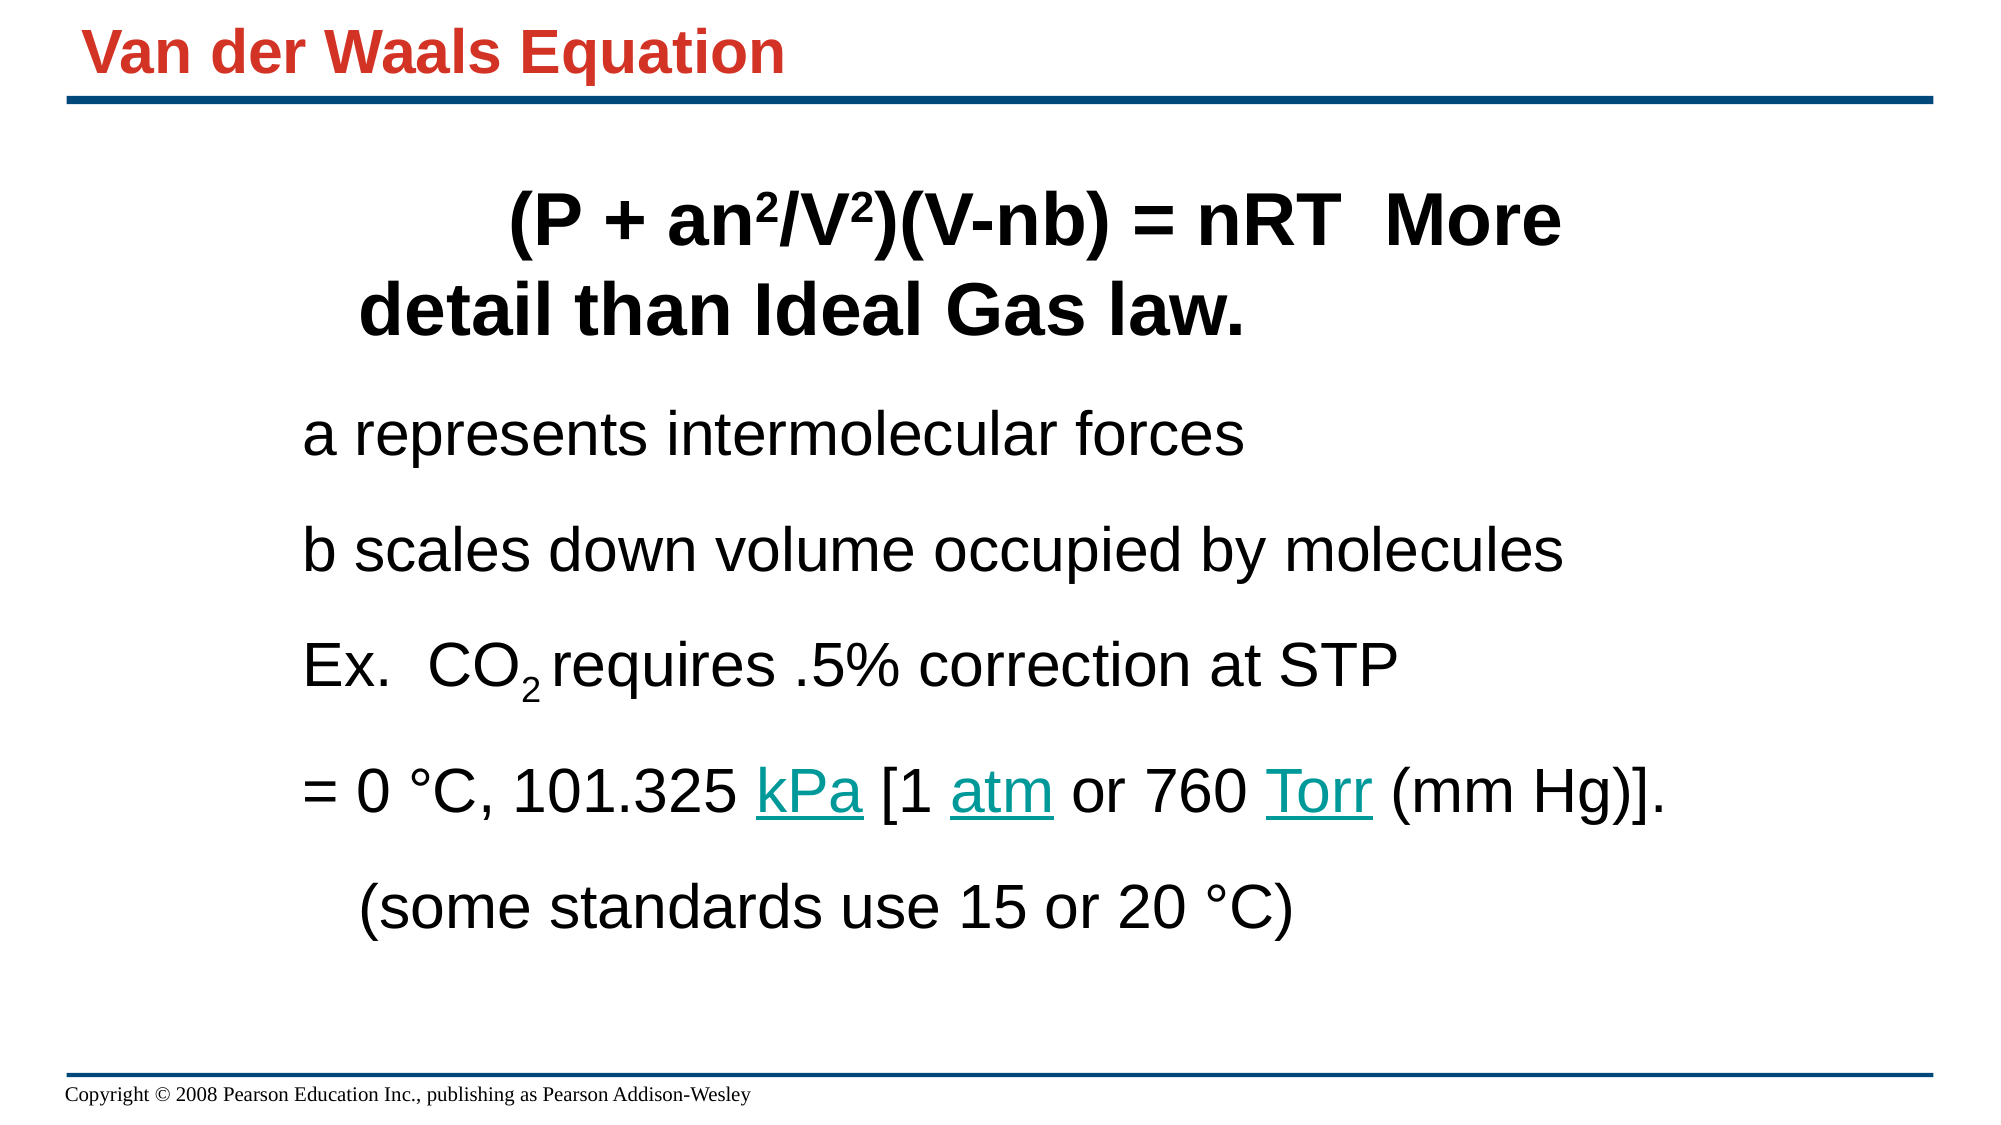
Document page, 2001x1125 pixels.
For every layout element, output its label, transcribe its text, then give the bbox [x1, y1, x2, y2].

list (P + an2/V2)(V-nb) = nRT More detail than Ideal Gas law. a represents intermolecular forces b scales down volume occupied by molecules Ex. CO2 requires .5% correction at STP = 0 °C, 101.325 kPa [1 atm or 760 Torr (mm Hg)]. (some standards use 15 or 20 °C) [287, 162, 1700, 1076]
title Van der Waals Equation [66, 12, 1934, 96]
